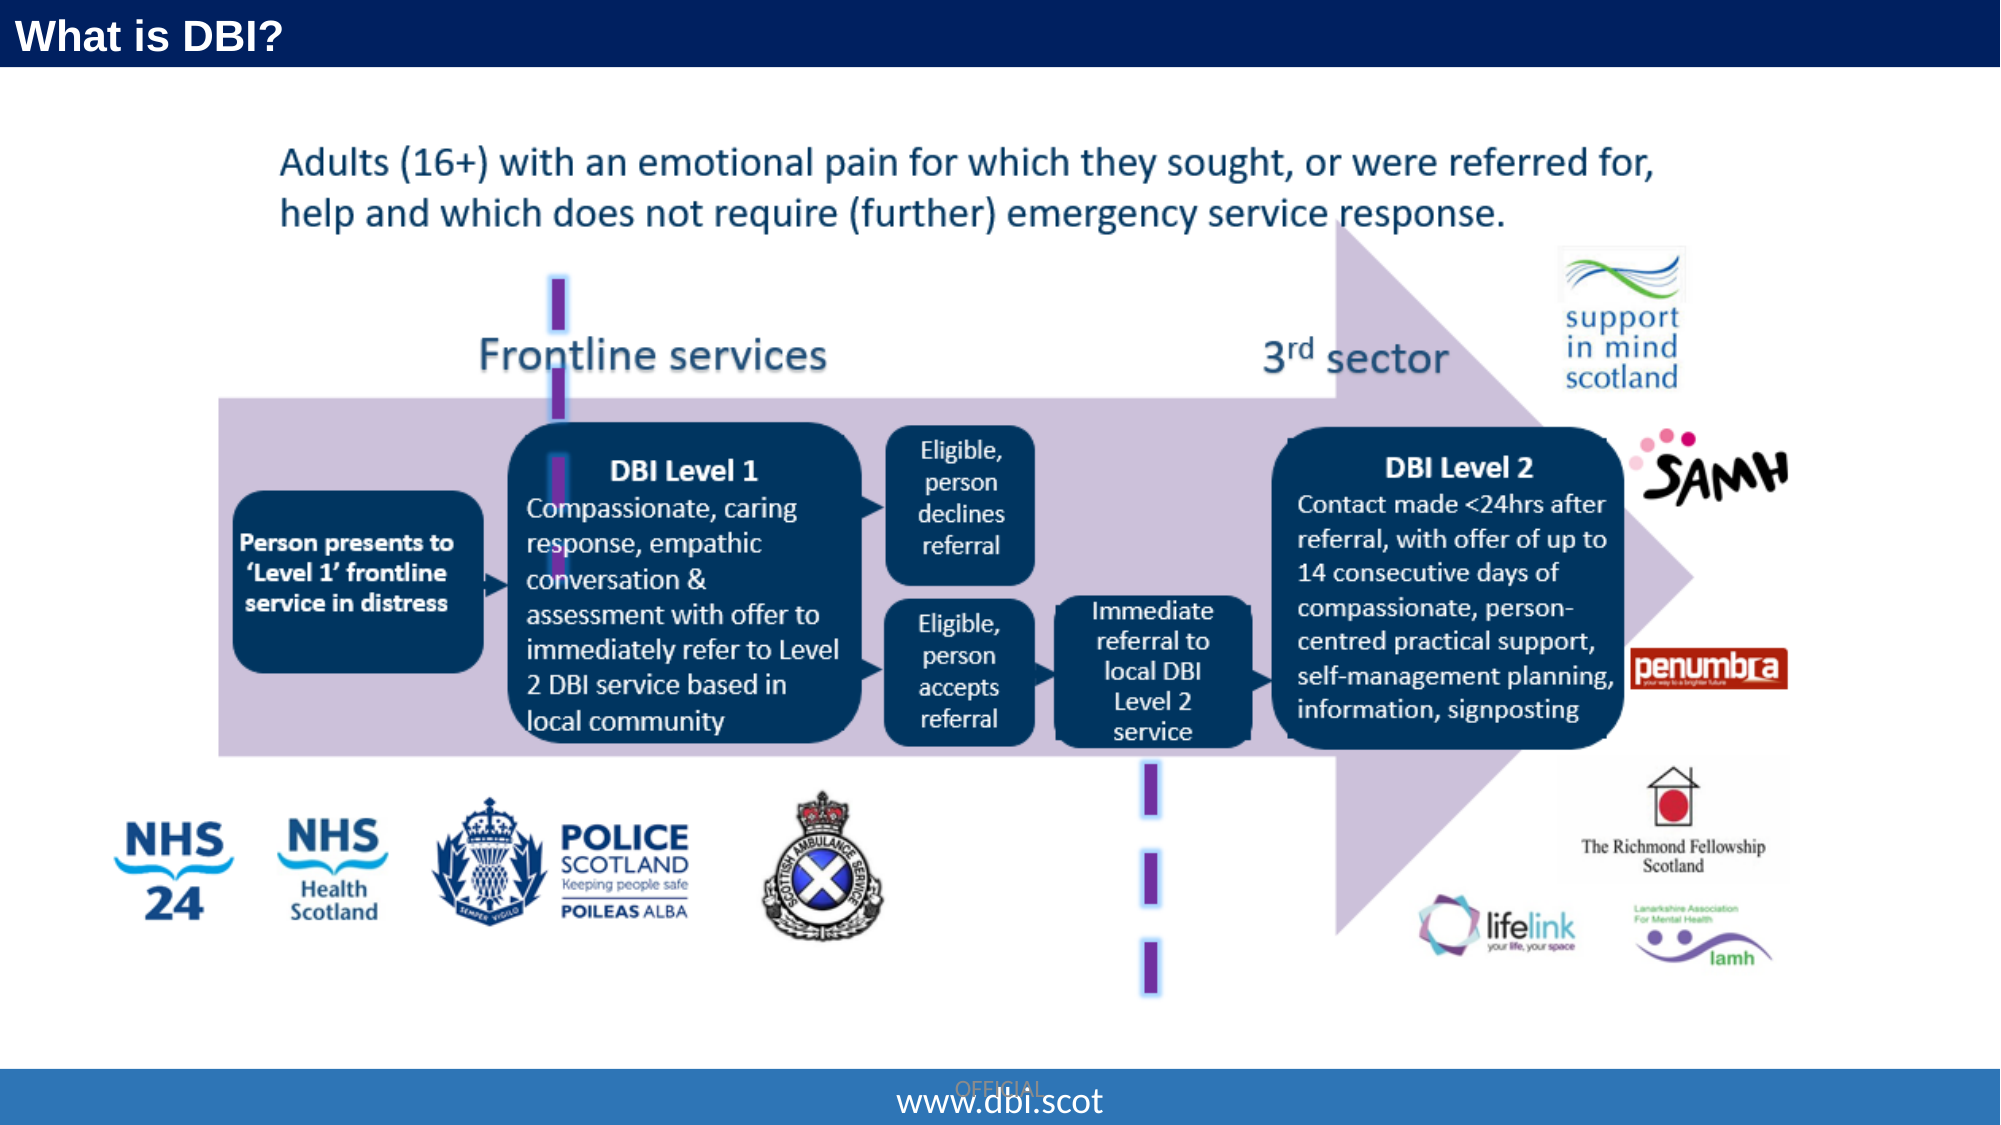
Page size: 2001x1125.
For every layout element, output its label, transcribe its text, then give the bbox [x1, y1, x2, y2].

text_box What is DBI? [0, 0, 2000, 68]
footer OFFICIAL [683, 1049, 1317, 1103]
picture [25, 71, 1966, 1049]
text_box www.dbi.scot [0, 1068, 2000, 1125]
